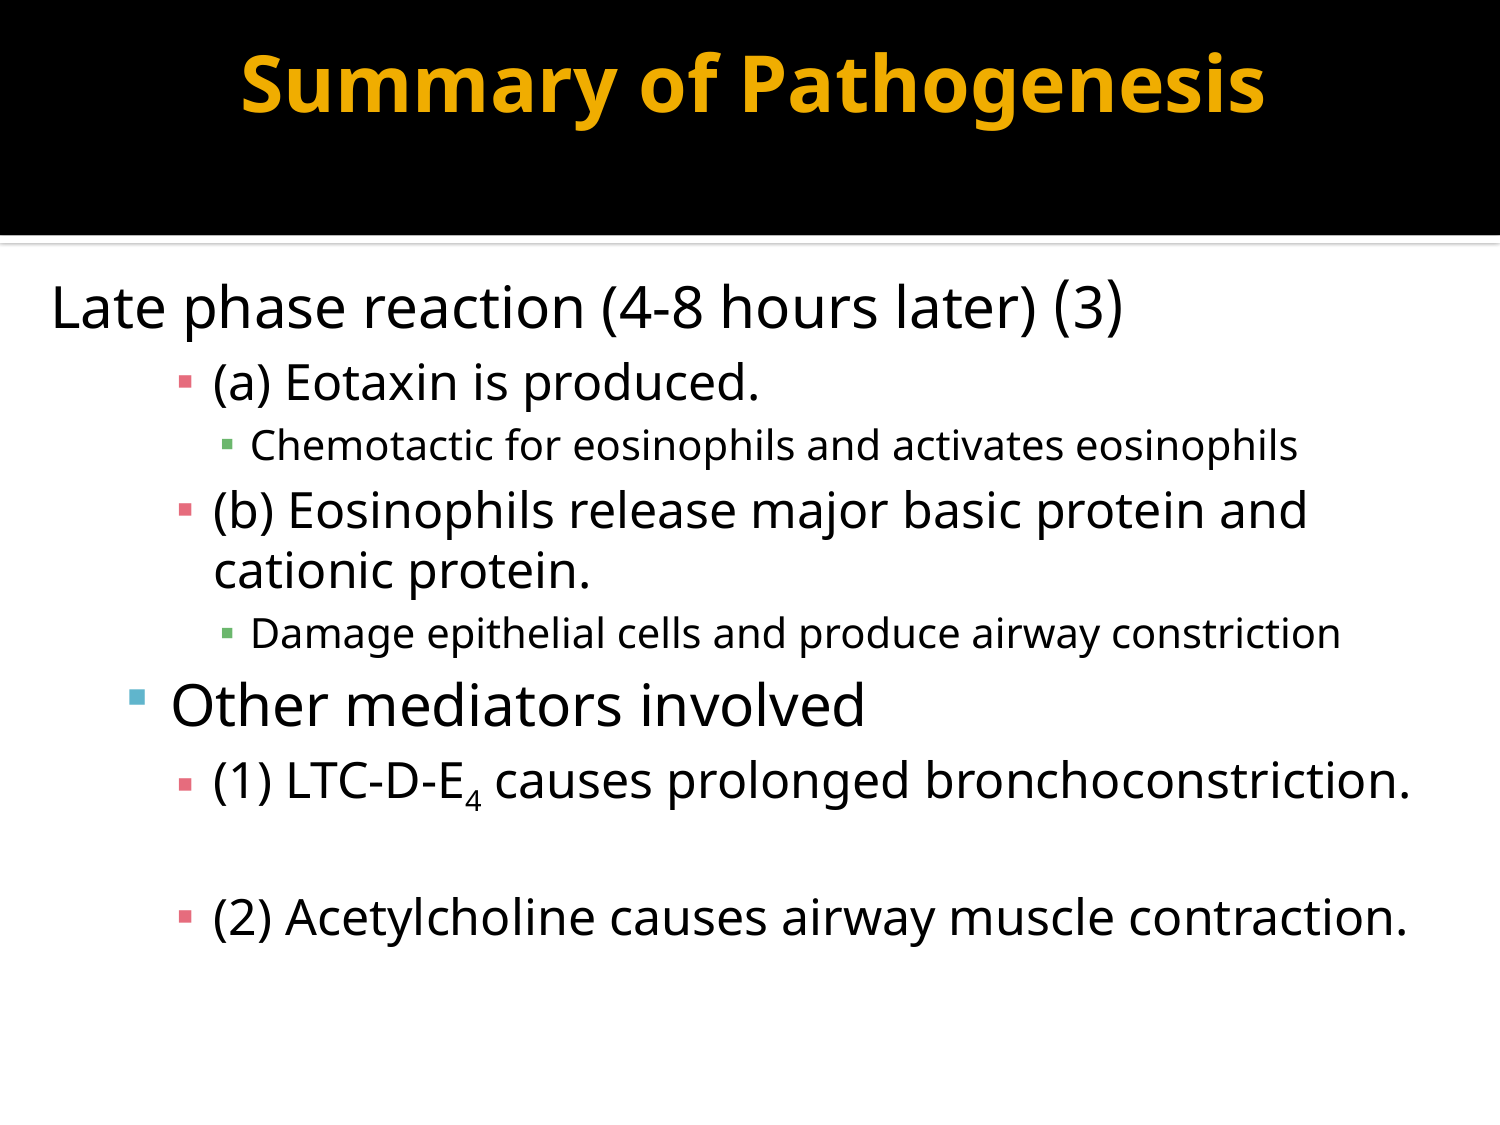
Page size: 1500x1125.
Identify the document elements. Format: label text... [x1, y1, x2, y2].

title Summary of Pathogenesis [75, 25, 1425, 231]
list (3) Late phase reaction (4-8 hours later) (a) Eotaxin is produced. Chemotactic for eosinophils and activates eosinophils (b) Eosinophils release major basic protein and cationic protein. Damage epithelial cells and produce airway constriction Other mediators involved (1) LTC-D-E4 causes prolonged bronchoconstriction. (2) Acetylcholine causes airway muscle contraction. [41, 255, 1465, 1012]
